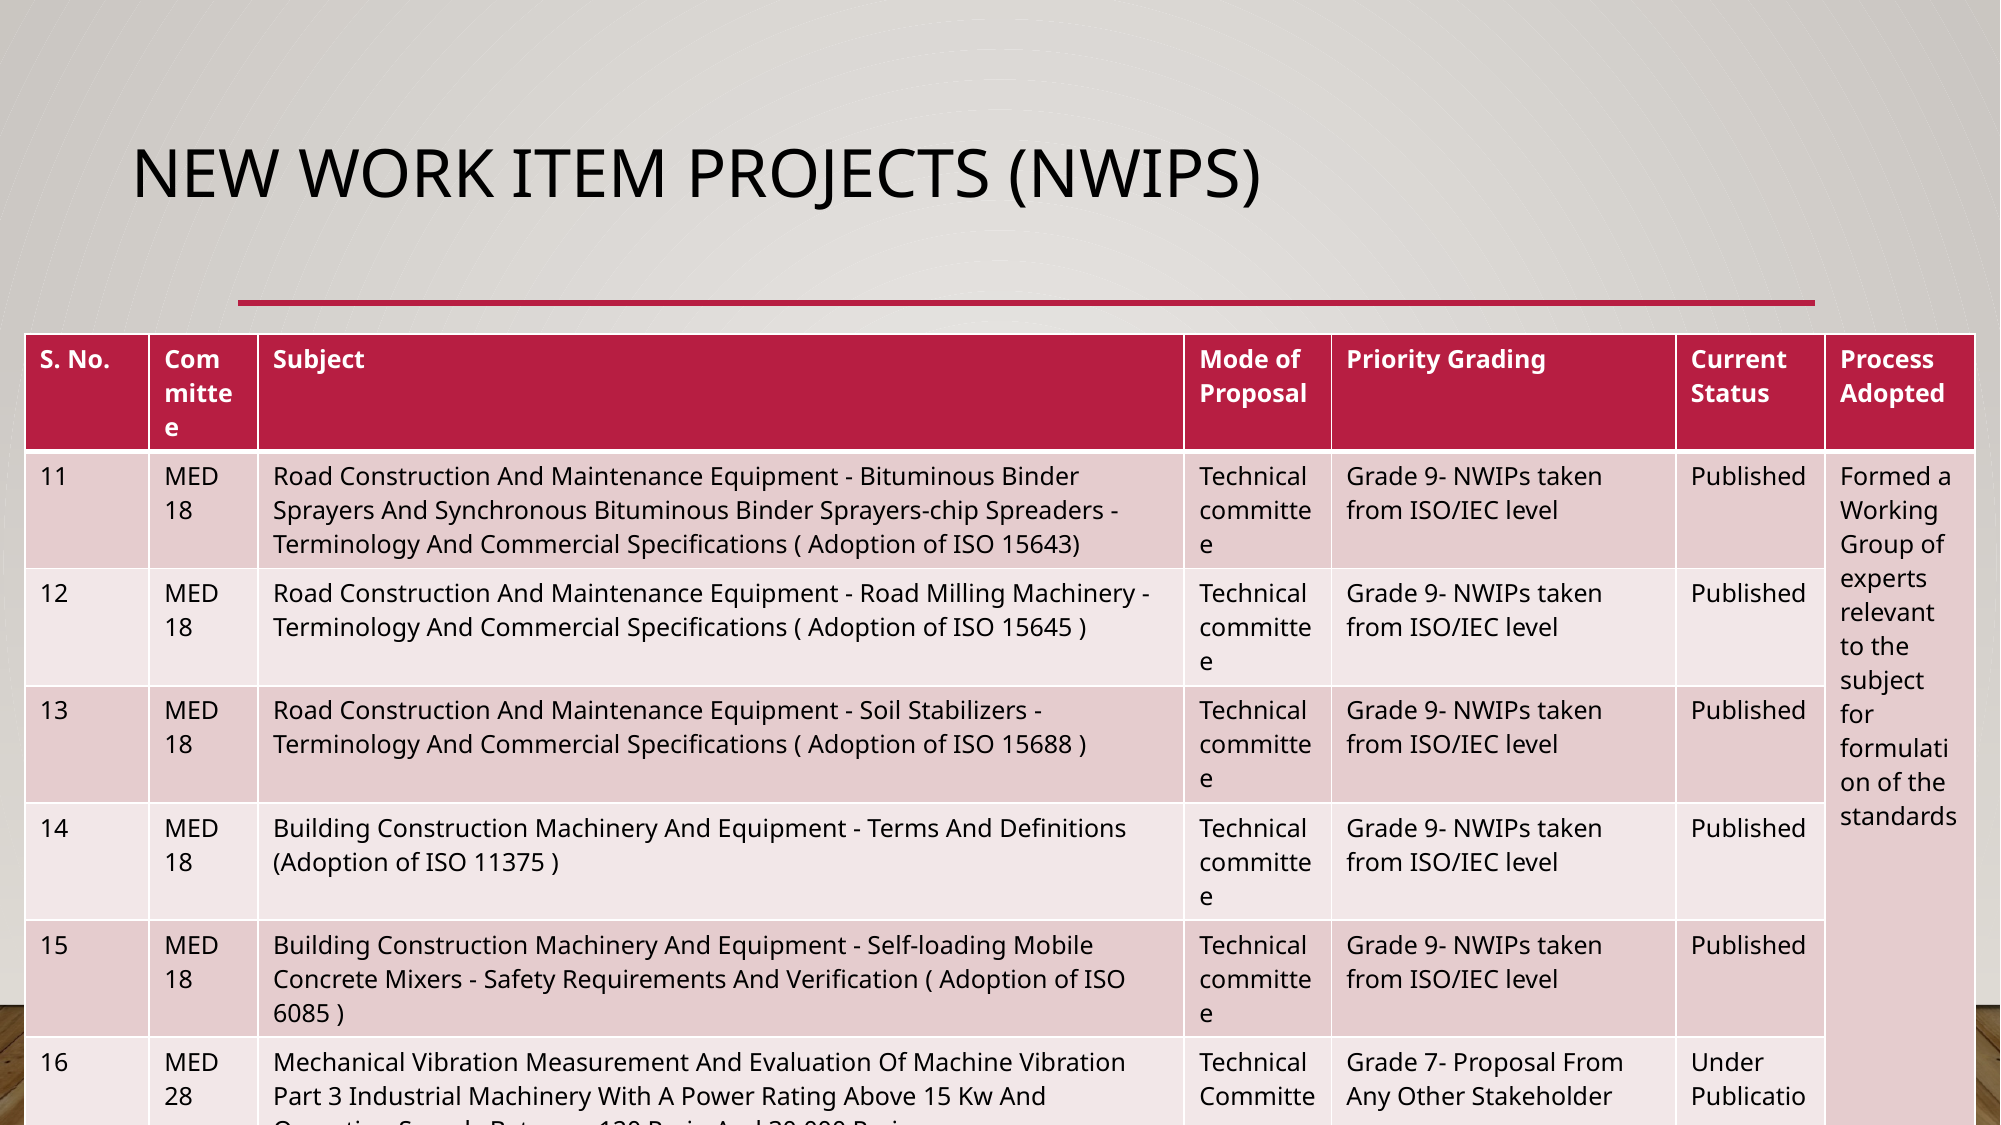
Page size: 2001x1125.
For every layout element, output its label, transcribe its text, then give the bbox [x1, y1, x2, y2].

table_header Subject [259, 335, 1183, 449]
table_header S. No. [26, 335, 148, 449]
table_cell Technical committee [1185, 454, 1331, 568]
table_cell MED 18 [150, 569, 257, 685]
table_cell MED 18 [150, 804, 257, 919]
table_cell 15 [26, 921, 148, 1036]
table_header Process Adopted [1826, 335, 1974, 449]
table_cell Under Publication [1677, 1038, 1824, 1125]
table_cell Technical committee [1185, 569, 1331, 685]
table_cell Building Construction Machinery And Equipment - Terms And Definitions (Adoption of ISO 11375 ) [259, 804, 1183, 919]
table_cell Road Construction And Maintenance Equipment - Bituminous Binder Sprayers And Synchronous Bituminous Binder Sprayers-chip Spreaders - Terminology And Commercial Specifications ( Adoption of ISO 15643) [259, 454, 1183, 568]
table_cell MED 18 [150, 454, 257, 568]
table_cell Grade 9- NWIPs taken from ISO/IEC level [1332, 569, 1675, 685]
table_cell Grade 9- NWIPs taken from ISO/IEC level [1332, 687, 1675, 802]
picture [1976, 1005, 2000, 1125]
table_cell Published [1677, 921, 1824, 1036]
table_cell Technical Committee [1185, 1038, 1331, 1125]
table_header Current Status [1677, 335, 1824, 449]
table_header Committee [150, 335, 257, 449]
table_cell Published [1677, 454, 1824, 568]
table_cell MED 28 [150, 1038, 257, 1125]
table_cell 12 [26, 569, 148, 685]
table_cell MED 18 [150, 921, 257, 1036]
table_cell 14 [26, 804, 148, 919]
table_cell 11 [26, 454, 148, 568]
table_cell Mechanical Vibration Measurement And Evaluation Of Machine Vibration Part 3 Industrial Machinery With A Power Rating Above 15 Kw And Operating Speeds Between 120 Rmin And 30 000 Rmin [259, 1038, 1183, 1125]
table_cell 16 [26, 1038, 148, 1125]
table_cell Grade 7- Proposal From Any Other Stakeholder [1332, 1038, 1675, 1125]
title New Work item projects (NWIPs) [116, 131, 1692, 305]
table_cell Road Construction And Maintenance Equipment - Soil Stabilizers - Terminology And Commercial Specifications ( Adoption of ISO 15688 ) [259, 687, 1183, 802]
table_header Priority Grading [1332, 335, 1675, 449]
table_cell 13 [26, 687, 148, 802]
table_cell Published [1677, 687, 1824, 802]
table_cell Grade 9- NWIPs taken from ISO/IEC level [1332, 921, 1675, 1036]
table_cell Technical committee [1185, 687, 1331, 802]
table_cell Road Construction And Maintenance Equipment - Road Milling Machinery - Terminology And Commercial Specifications ( Adoption of ISO 15645 ) [259, 569, 1183, 685]
table_cell Grade 9- NWIPs taken from ISO/IEC level [1332, 804, 1675, 919]
table_cell Formed a Working Group of experts relevant to the subject for formulation of the standards [1826, 454, 1974, 1125]
table_header Mode of Proposal [1185, 335, 1331, 449]
table_cell Published [1677, 569, 1824, 685]
picture [0, 1005, 24, 1125]
table_cell Building Construction Machinery And Equipment - Self-loading Mobile Concrete Mixers - Safety Requirements And Verification ( Adoption of ISO 6085 ) [259, 921, 1183, 1036]
table_cell Technical committee [1185, 921, 1331, 1036]
table_cell MED 18 [150, 687, 257, 802]
table_cell Published [1677, 804, 1824, 919]
table_cell Grade 9- NWIPs taken from ISO/IEC level [1332, 454, 1675, 568]
table_cell Technical committee [1185, 804, 1331, 919]
